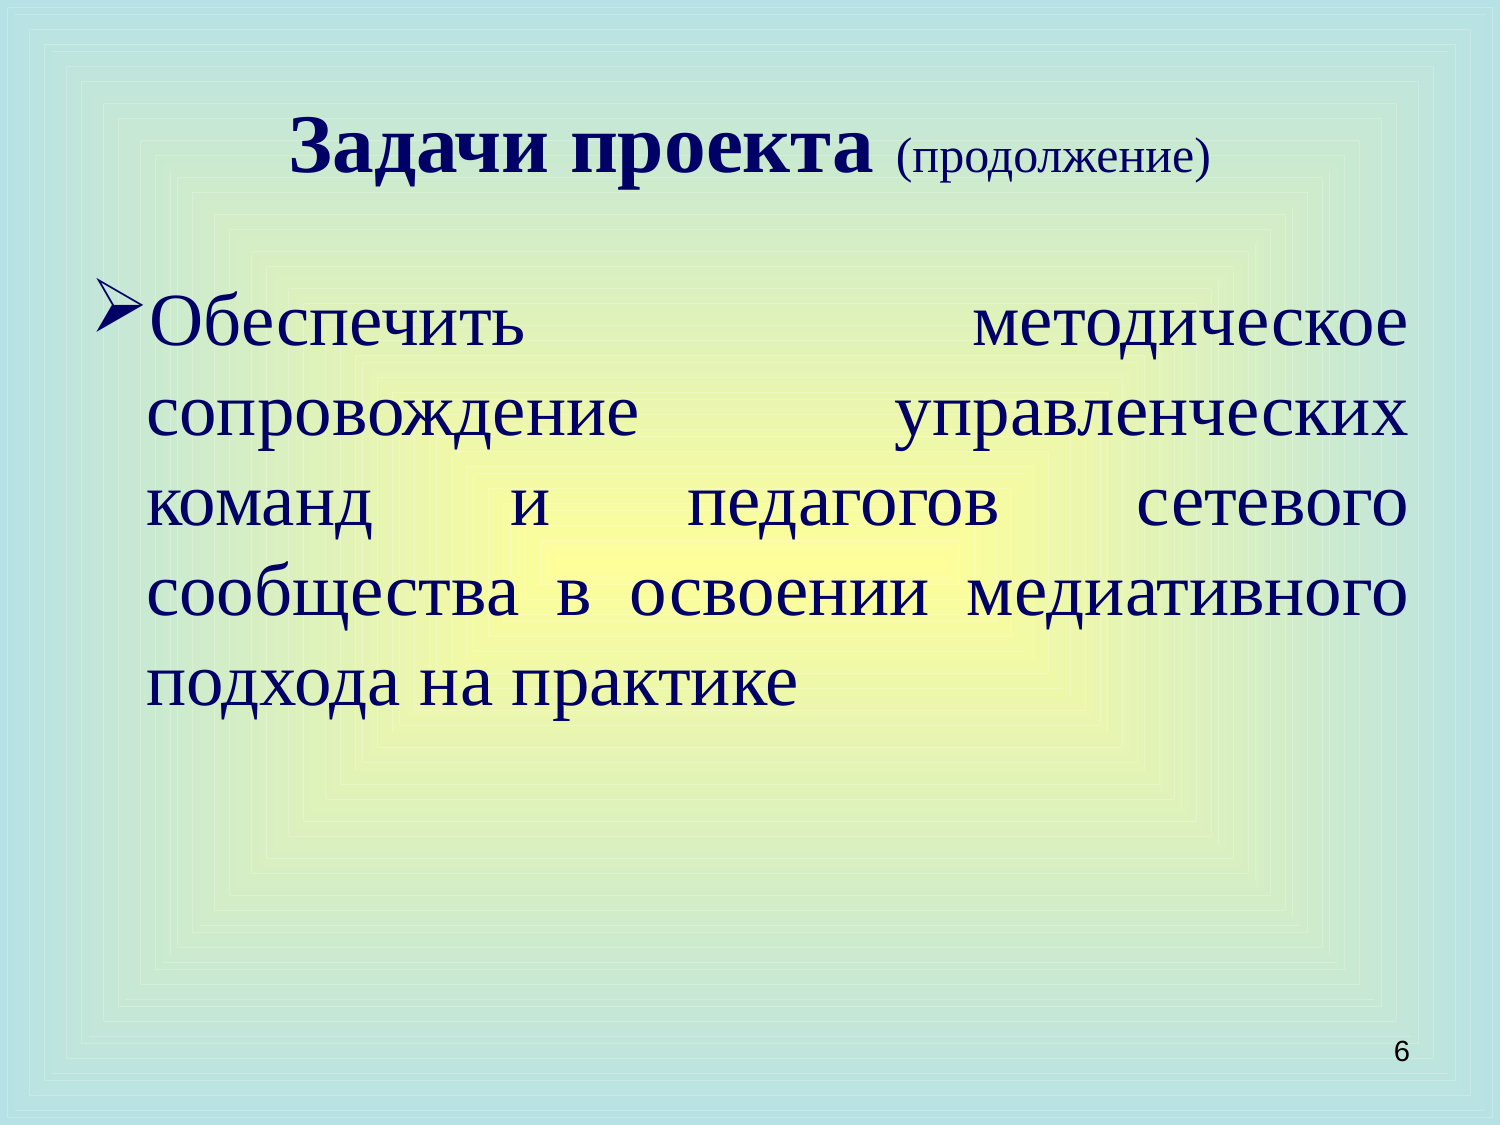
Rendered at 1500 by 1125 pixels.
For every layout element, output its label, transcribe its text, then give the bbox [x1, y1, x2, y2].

slide_number 6 [1074, 1024, 1426, 1103]
list Обеспечить методическое сопровождение управленческих команд и педагогов сетевого сообщества в освоении медиативного подхода на практике [74, 262, 1426, 1006]
title Задачи проекта (продолжение) [74, 44, 1426, 233]
